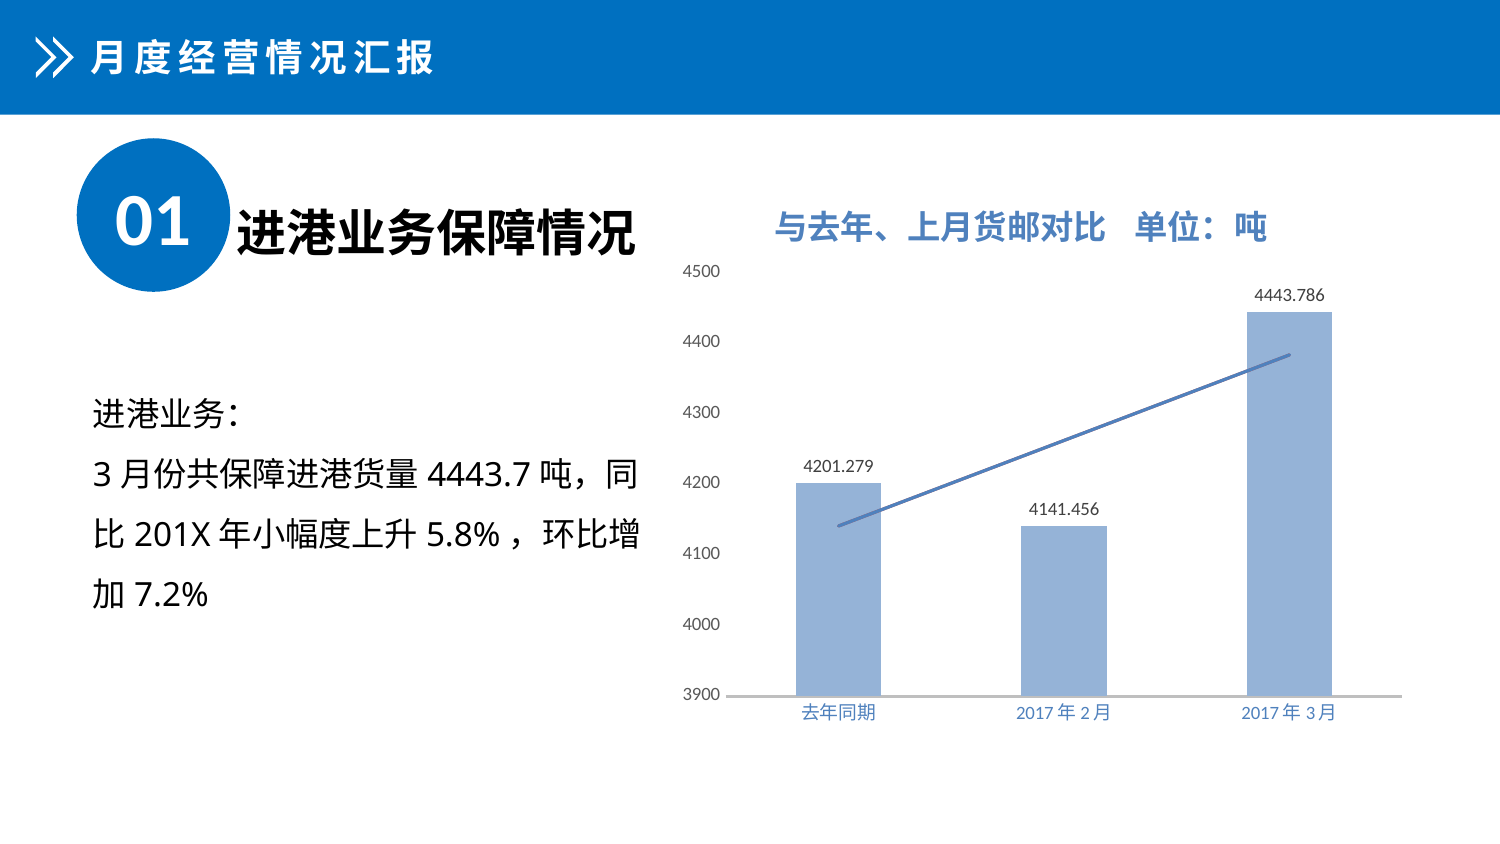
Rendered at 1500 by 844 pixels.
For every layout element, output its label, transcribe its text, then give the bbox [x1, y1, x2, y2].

text_box 进港业务： 3月份共保障进港货量4443.7吨，同比201X年小幅度上升5.8%，环比增加7.2% [78, 366, 658, 621]
text_box 进港业务保障情况 [205, 193, 668, 269]
text_box 01 [74, 136, 230, 294]
text_box [0, 0, 1500, 117]
chart [667, 253, 1418, 734]
text_box 月度经营情况汇报 [75, 26, 450, 87]
text_box 与去年、上月货邮对比 单位：吨 [759, 198, 1325, 251]
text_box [20, 42, 69, 73]
